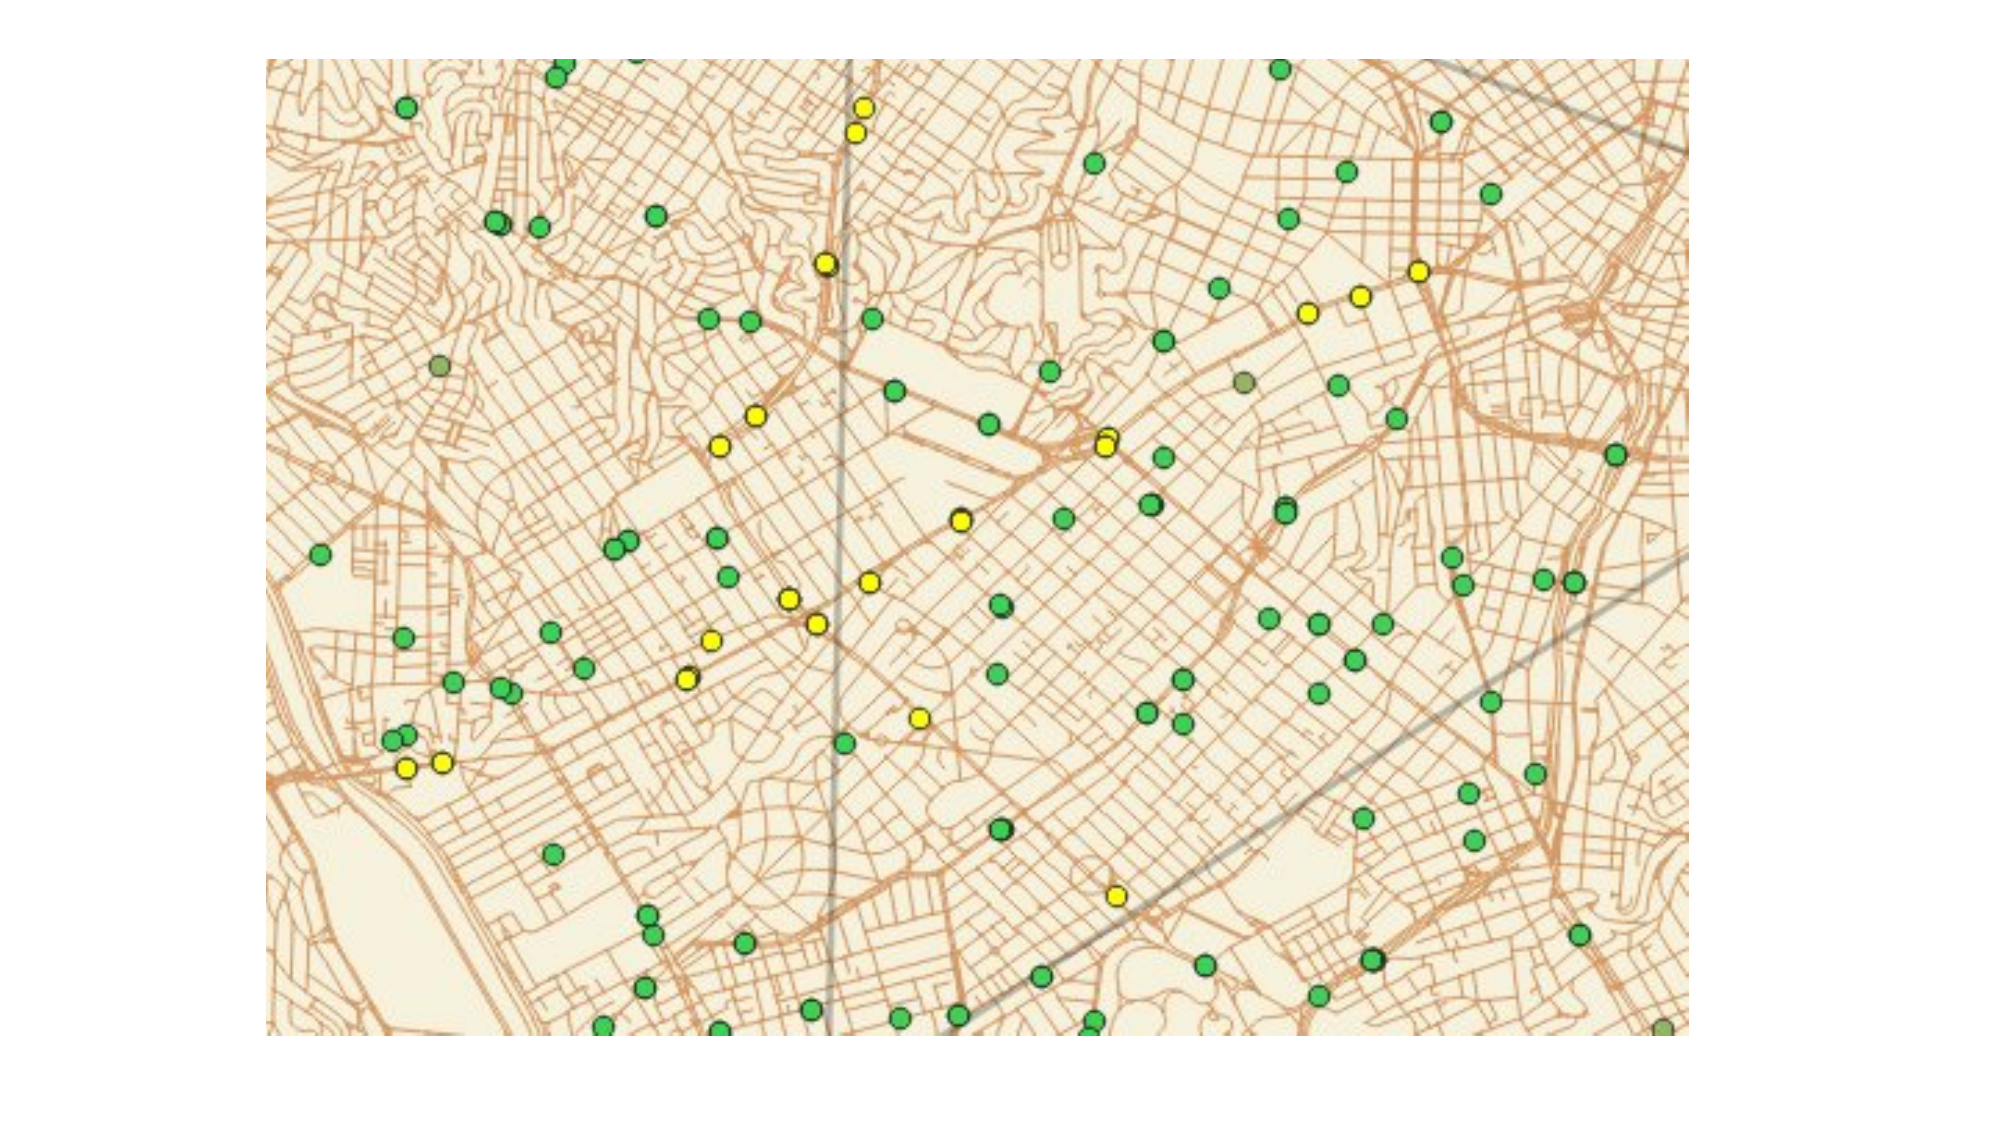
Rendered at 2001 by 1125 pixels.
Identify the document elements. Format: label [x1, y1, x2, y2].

picture [266, 59, 1689, 1036]
